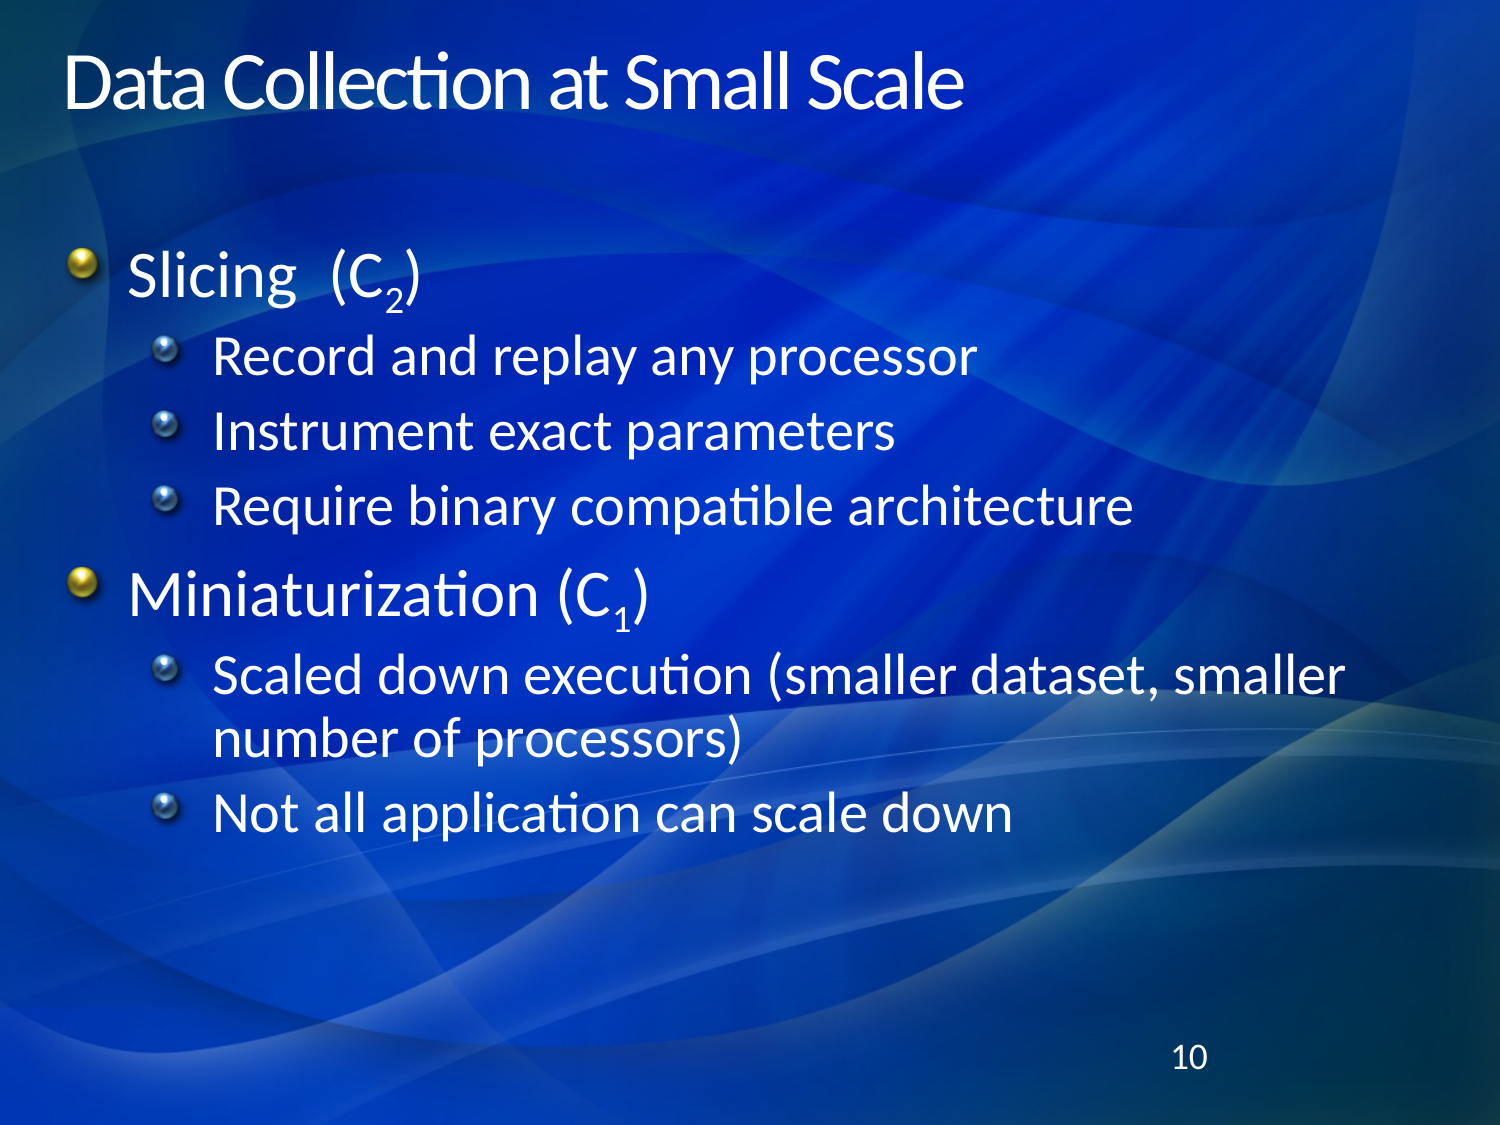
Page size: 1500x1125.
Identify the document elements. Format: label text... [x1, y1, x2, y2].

picture [0, 0, 1500, 1125]
slide_number 10 [1155, 1024, 1468, 1100]
title Data Collection at Small Scale [62, 37, 1438, 129]
list Slicing (C2) Record and replay any processor Instrument exact parameters Require binary compatible architecture Miniaturization (C1) Scaled down execution (smaller dataset, smaller number of processors) Not all application can scale down [62, 231, 1438, 595]
